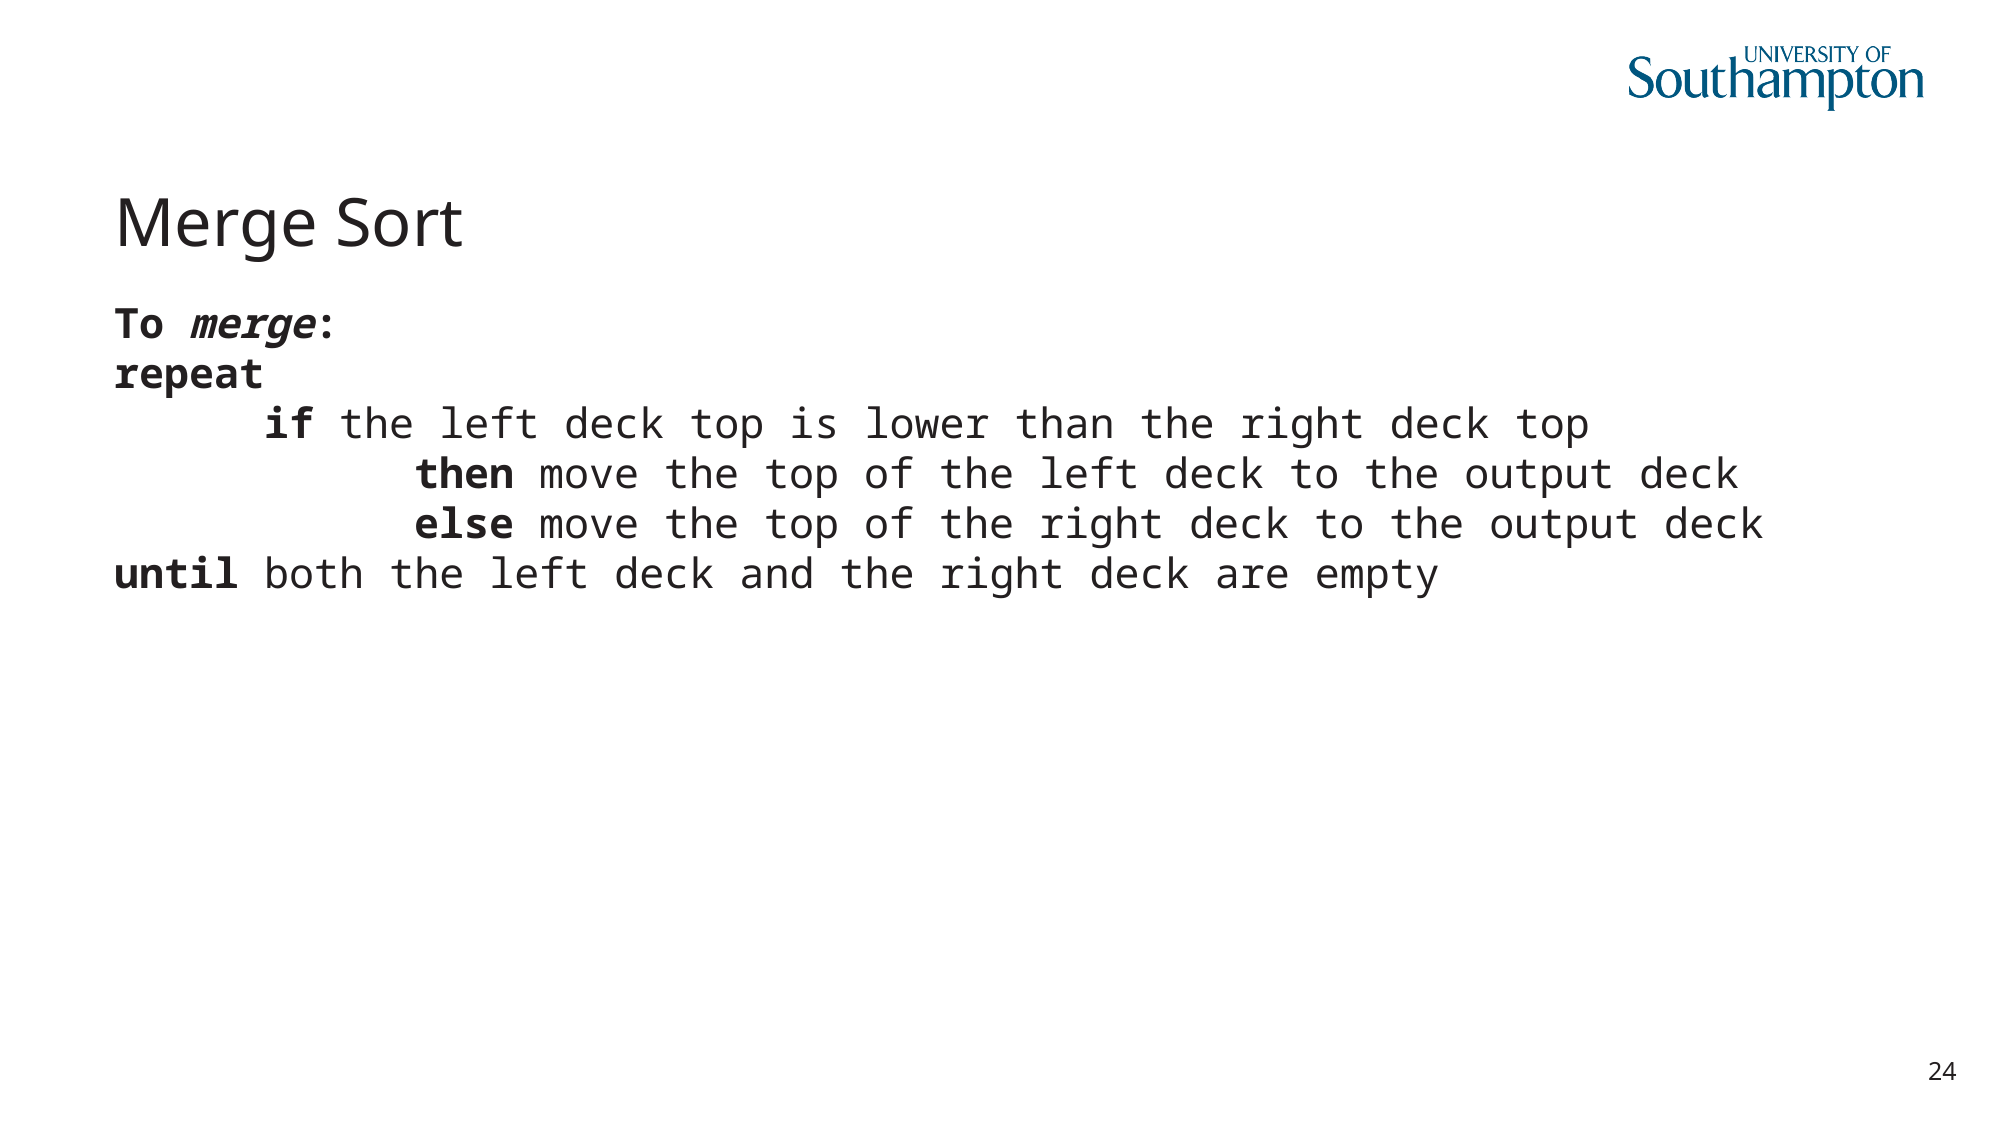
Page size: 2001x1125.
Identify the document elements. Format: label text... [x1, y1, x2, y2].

picture [1869, 48, 1877, 60]
list To merge: repeat if the left deck top is lower than the right deck top then move the top of the left deck to the output deck else move the top of the right deck to the output deck until both the left deck and the right deck are empty [102, 290, 1898, 1094]
picture [1629, 46, 1924, 111]
picture [1629, 71, 1648, 95]
title Merge Sort [102, 113, 1898, 268]
